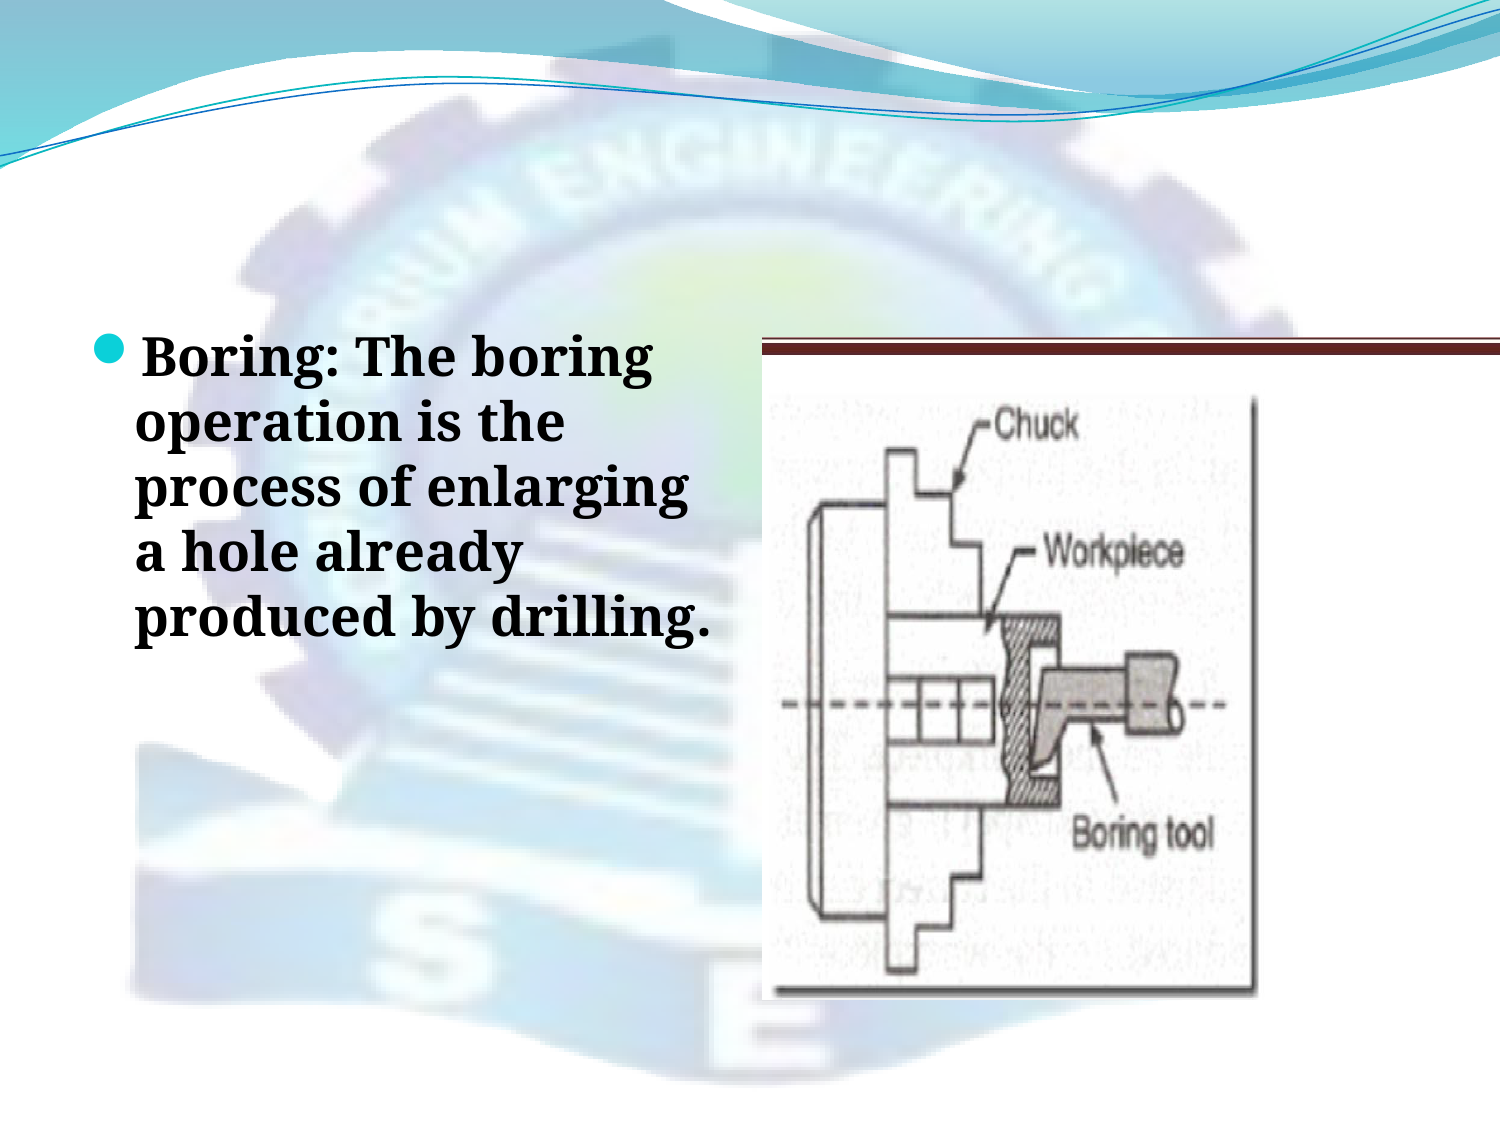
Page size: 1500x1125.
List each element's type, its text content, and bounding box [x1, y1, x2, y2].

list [762, 337, 1500, 1001]
list Boring: The boring operation is the process of enlarging a hole already produced by drilling. [75, 314, 738, 1043]
